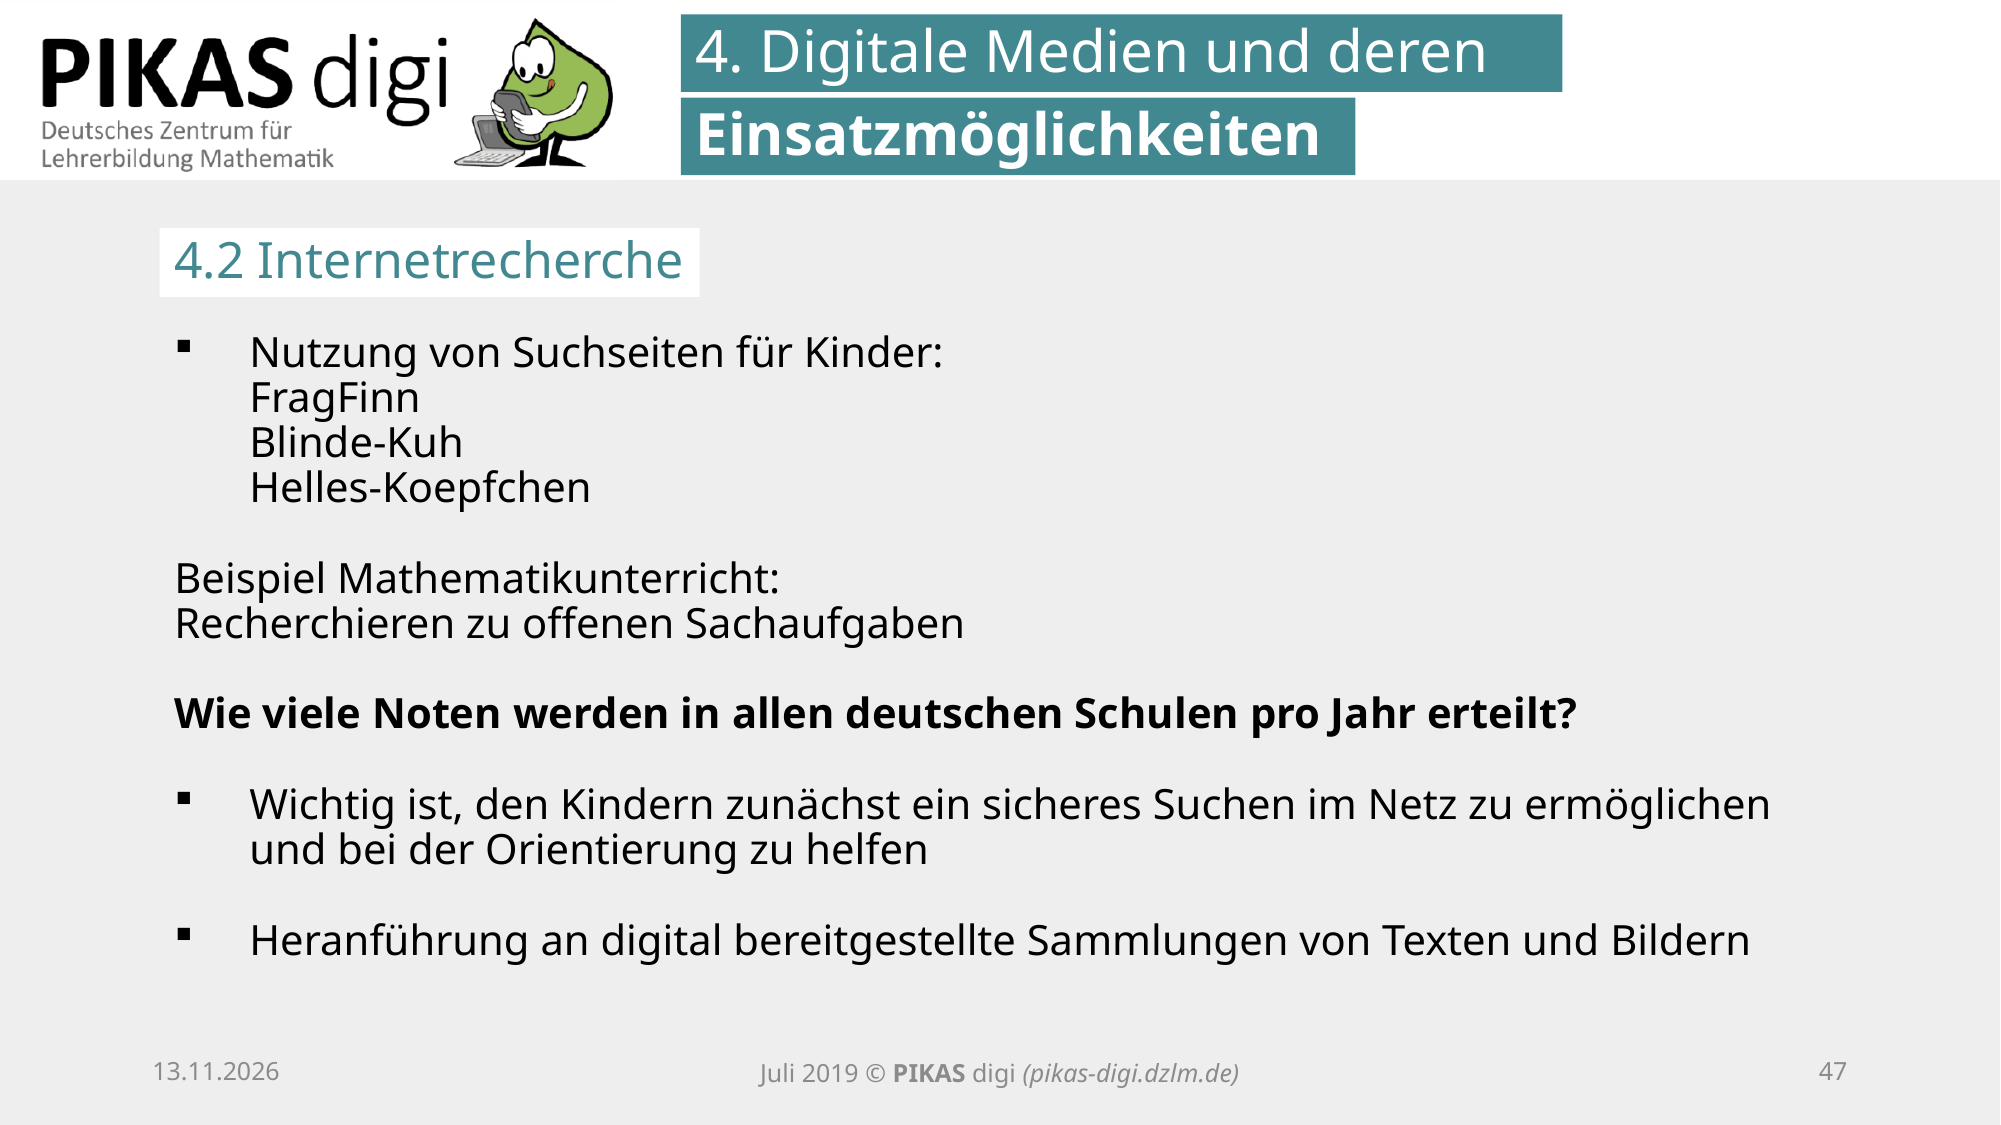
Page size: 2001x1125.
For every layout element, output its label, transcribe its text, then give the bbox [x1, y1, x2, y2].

footer Juli 2019 © PIKAS digi (pikas-digi.dzlm.de) [662, 1073, 1338, 1103]
text_box Nutzung von Suchseiten für Kinder: FragFinn Blinde-Kuh Helles-Koepfchen Beispiel Mathematikunterricht: Recherchieren zu offenen Sachaufgaben Wie viele Noten werden in allen deutschen Schulen pro Jahr erteilt? Wichtig ist, den Kindern zunächst ein sicheres Suchen im Netz zu ermöglichen und bei der Orientierung zu helfen Heranführung an digital bereitgestellte Sammlungen von Texten und Bildern [159, 228, 1841, 1073]
text_box Einsatzmöglichkeiten [680, 97, 1356, 176]
picture [0, 0, 622, 180]
text_box 4. Digitale Medien und deren [680, 14, 1563, 92]
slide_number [137, 1042, 588, 1103]
slide_number 46 [1412, 1042, 1863, 1103]
text_box 4.2 Internetrecherche [159, 228, 700, 297]
